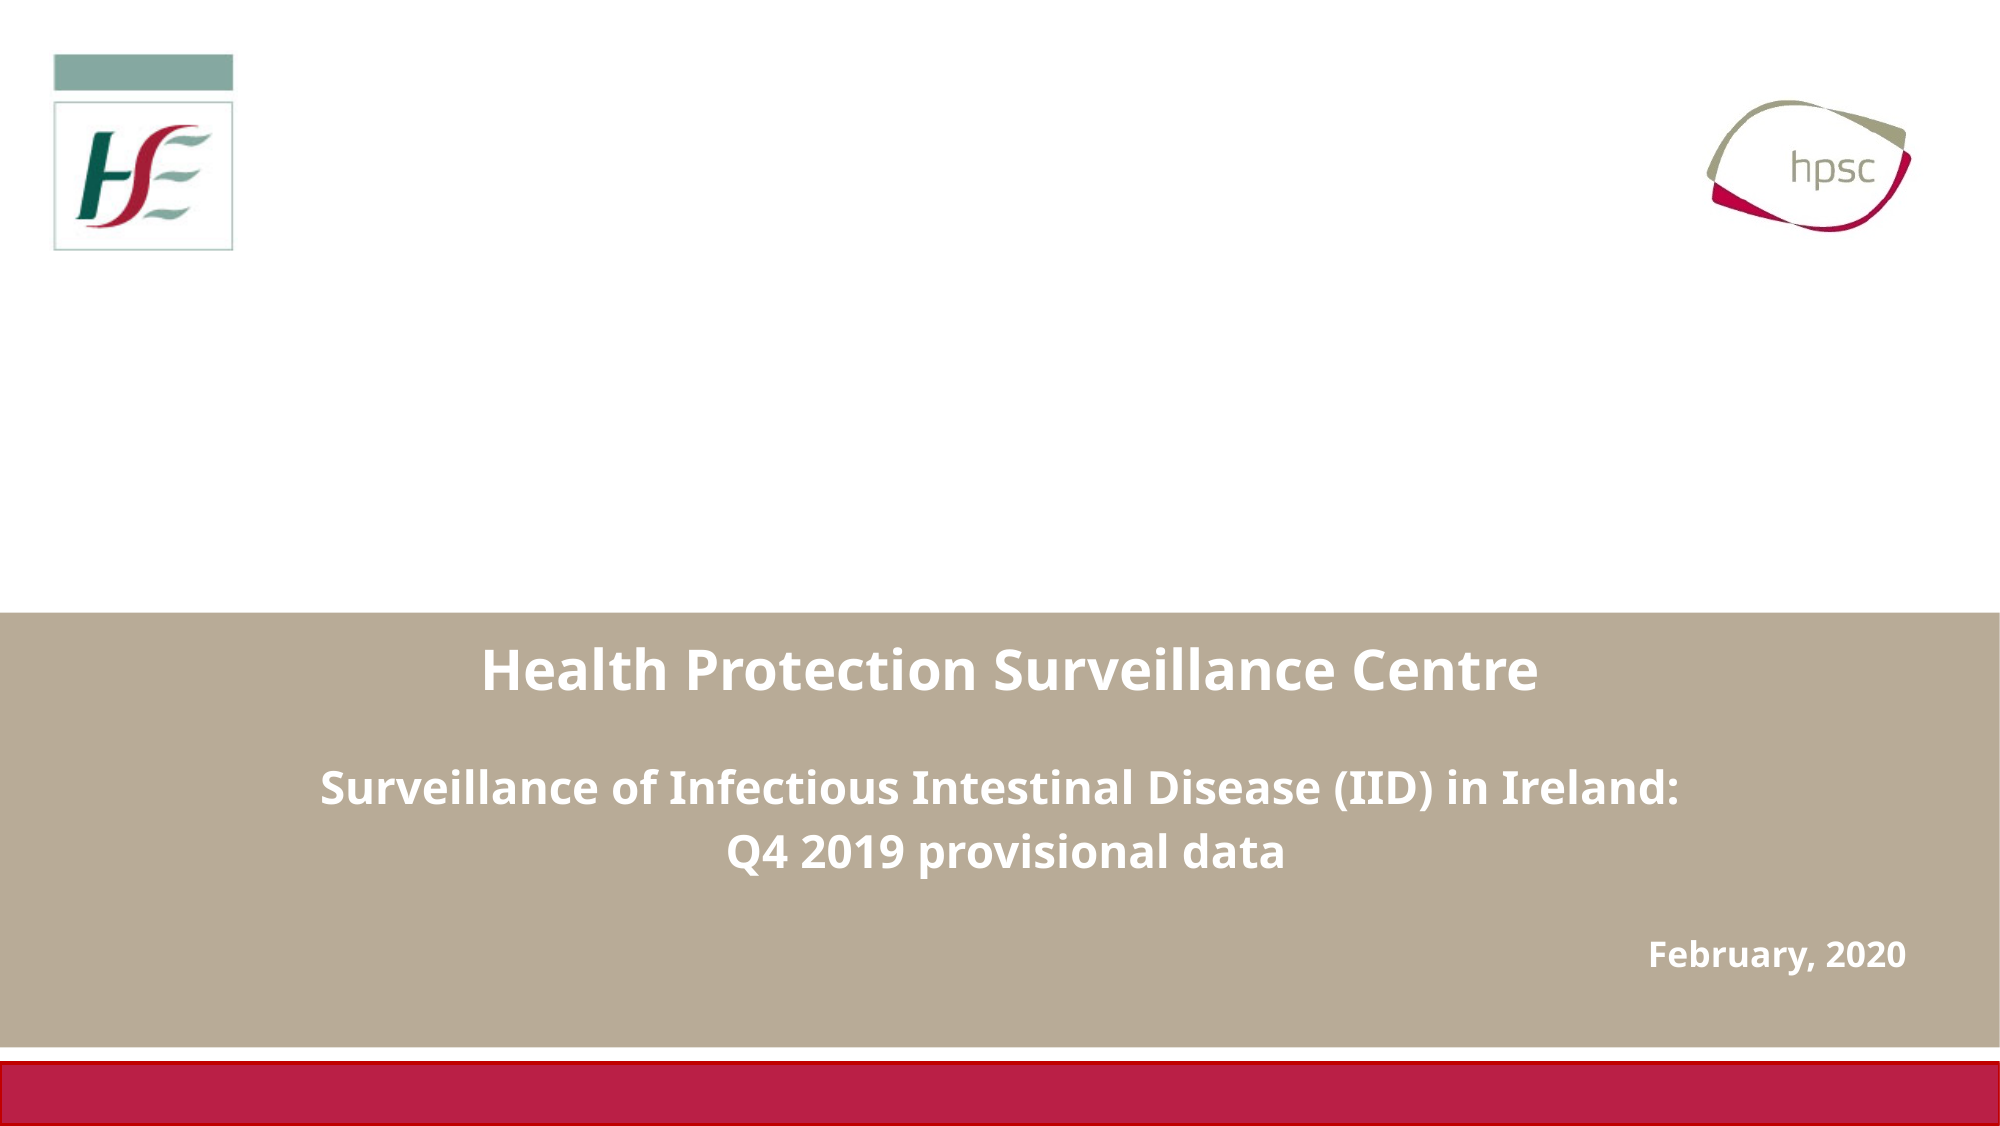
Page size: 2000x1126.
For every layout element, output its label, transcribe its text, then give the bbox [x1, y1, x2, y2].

picture [49, 50, 238, 254]
text_box February, 2020 [1633, 925, 1931, 983]
subtitle Surveillance of Infectious Intestinal Disease (IID) in Ireland: Q4 2019 provisional data [49, 750, 1963, 888]
picture [1686, 65, 1929, 267]
text_box Health Protection Surveillance Centre [54, 625, 1967, 763]
